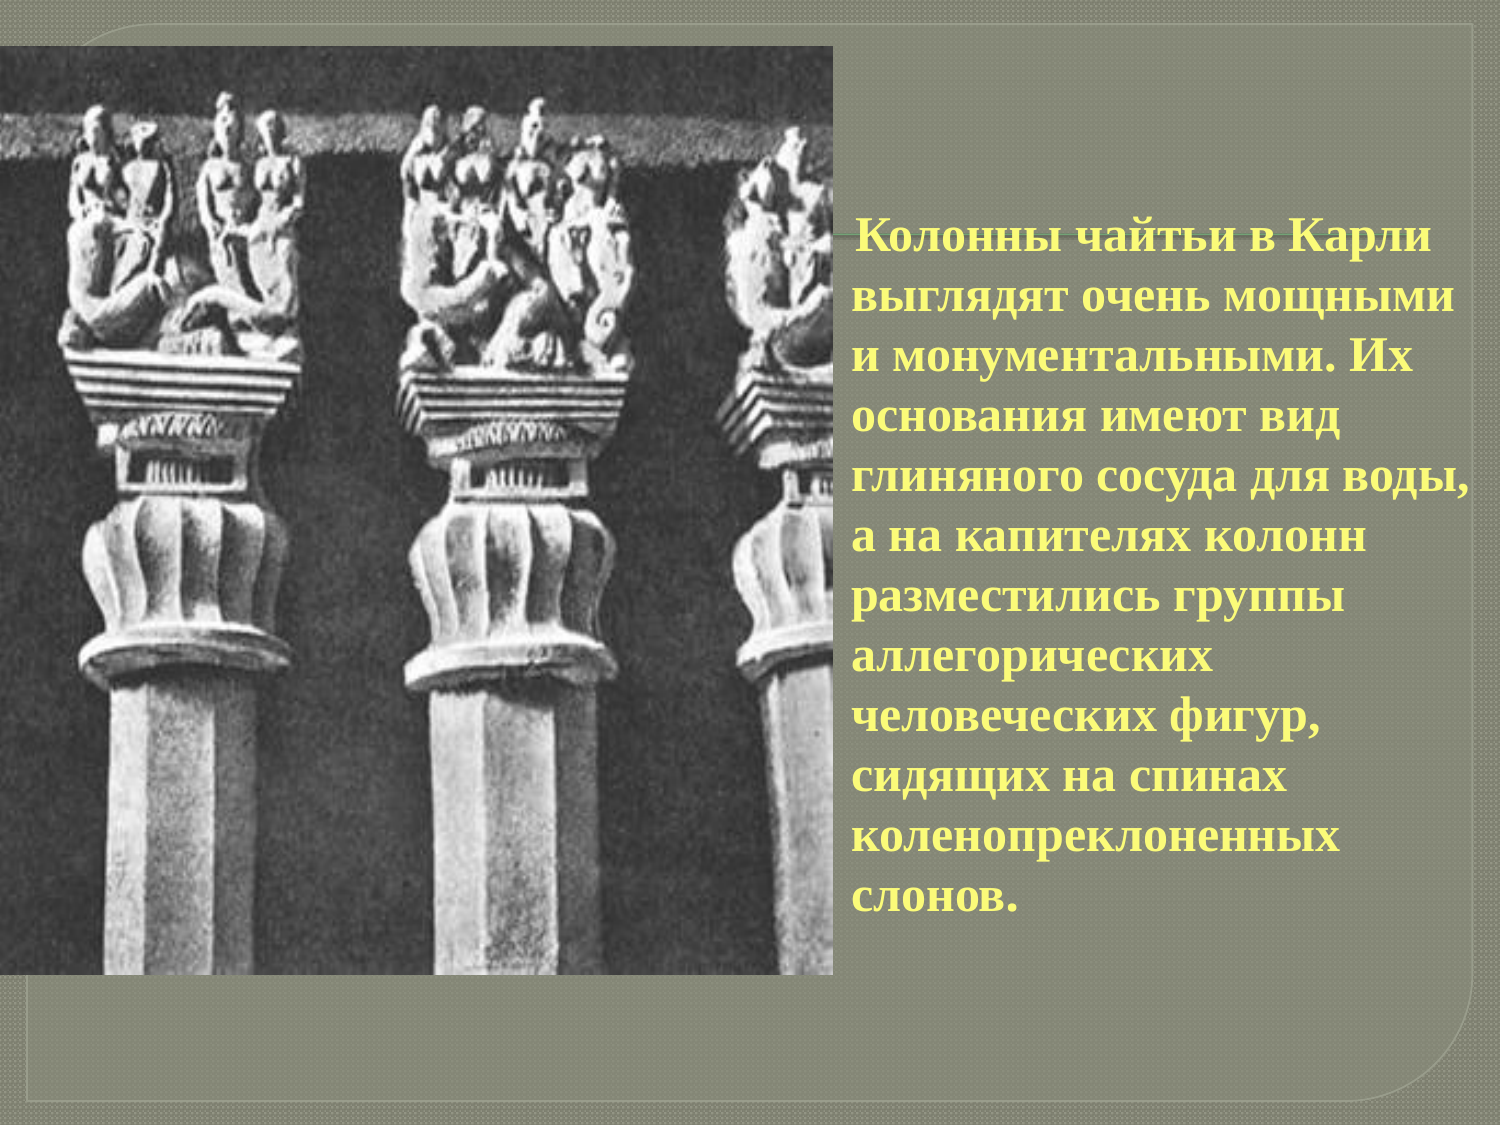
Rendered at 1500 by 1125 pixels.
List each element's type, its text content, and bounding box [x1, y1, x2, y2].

list Колонны чайтьи в Карли выглядят очень мощными и монументальными. Их основания имеют вид глиняного сосуда для воды, а на капителях колонн разместились группы аллегорических человеческих фигур, сидящих на спинах коленопреклоненных слонов. [839, 194, 1499, 932]
picture [0, 46, 833, 975]
